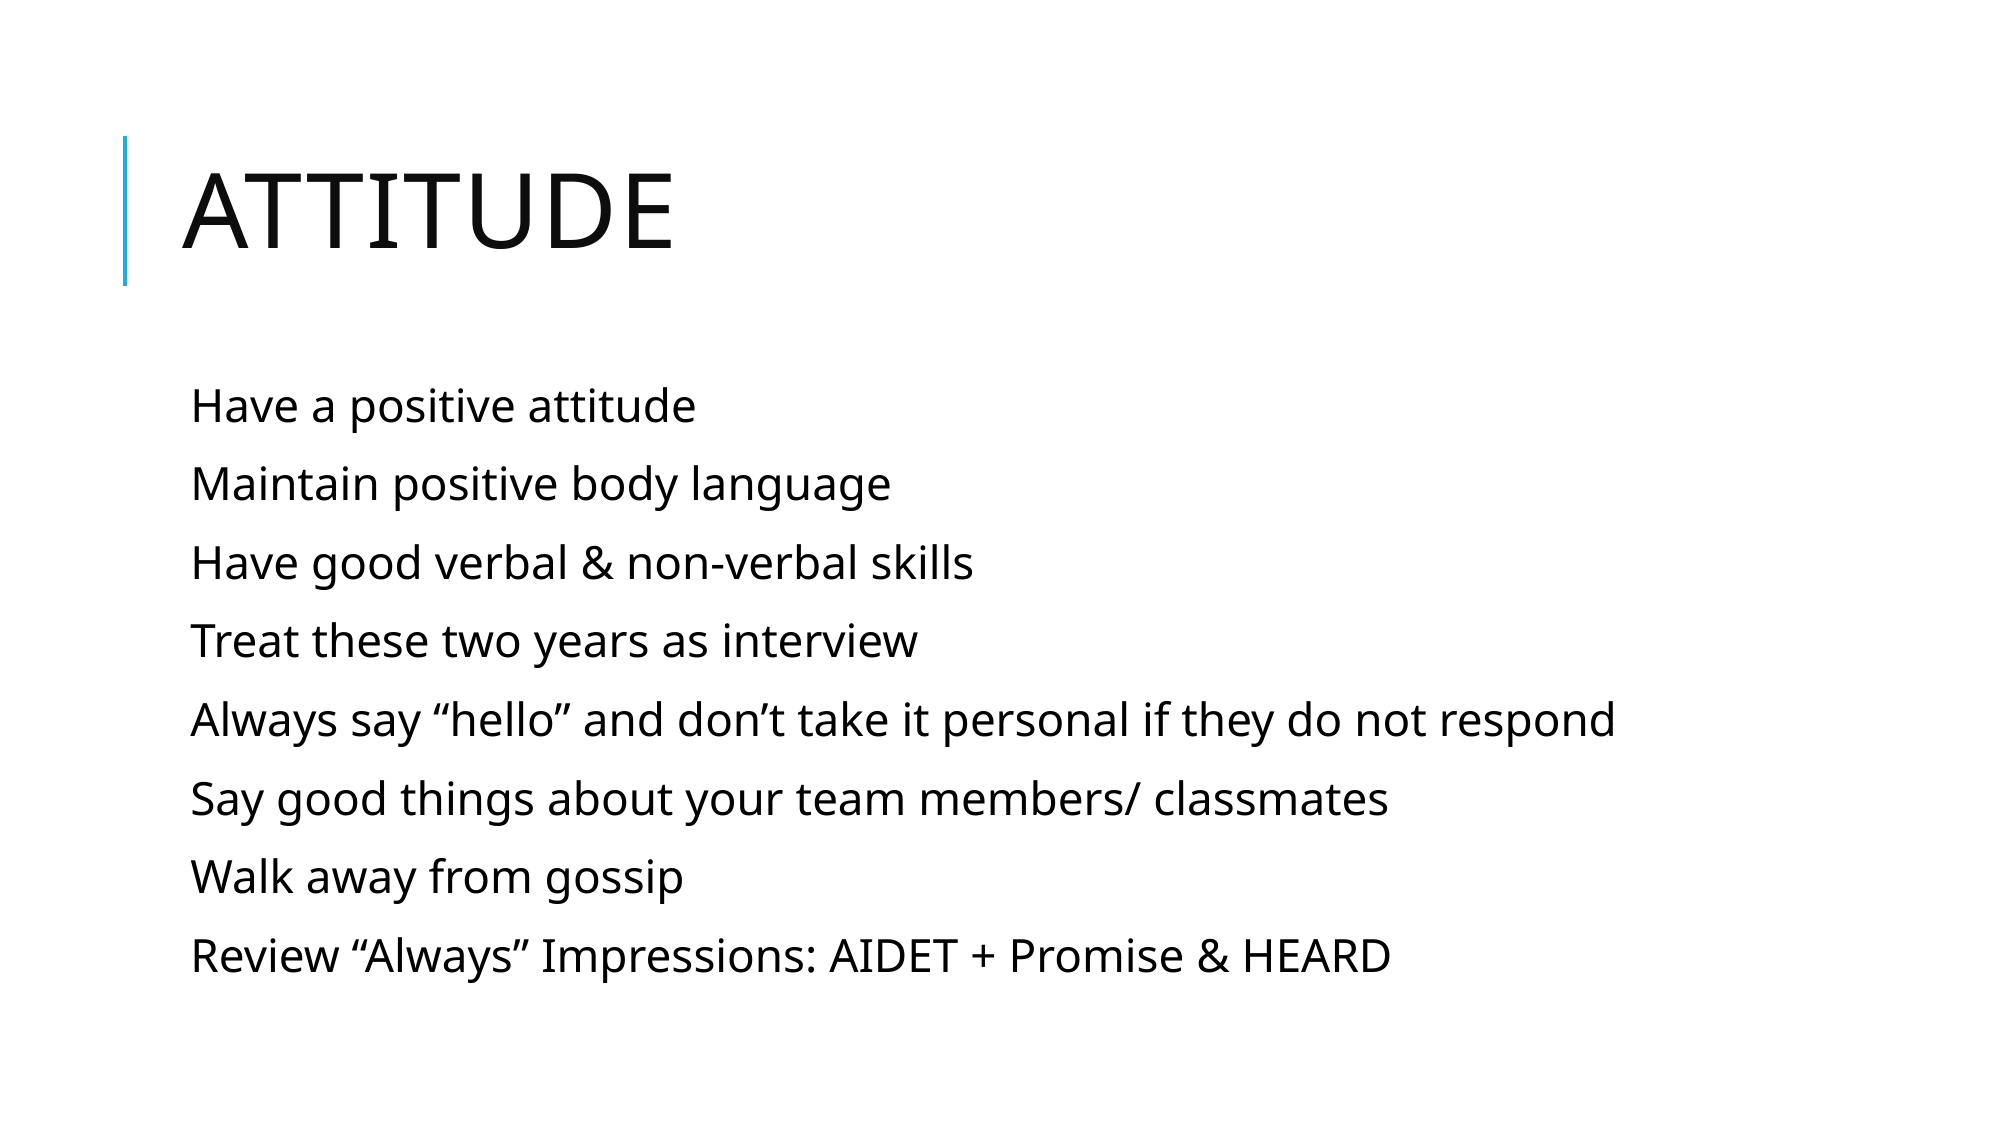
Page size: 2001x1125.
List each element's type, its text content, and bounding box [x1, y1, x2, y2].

title Attitude [168, 96, 1763, 342]
list Have a positive attitude Maintain positive body language Have good verbal & non-verbal skills Treat these two years as interview Always say “hello” and don’t take it personal if they do not respond Say good things about your team members/ classmates Walk away from gossip Review “Always” Impressions: AIDET + Promise & HEARD [168, 375, 1763, 1035]
